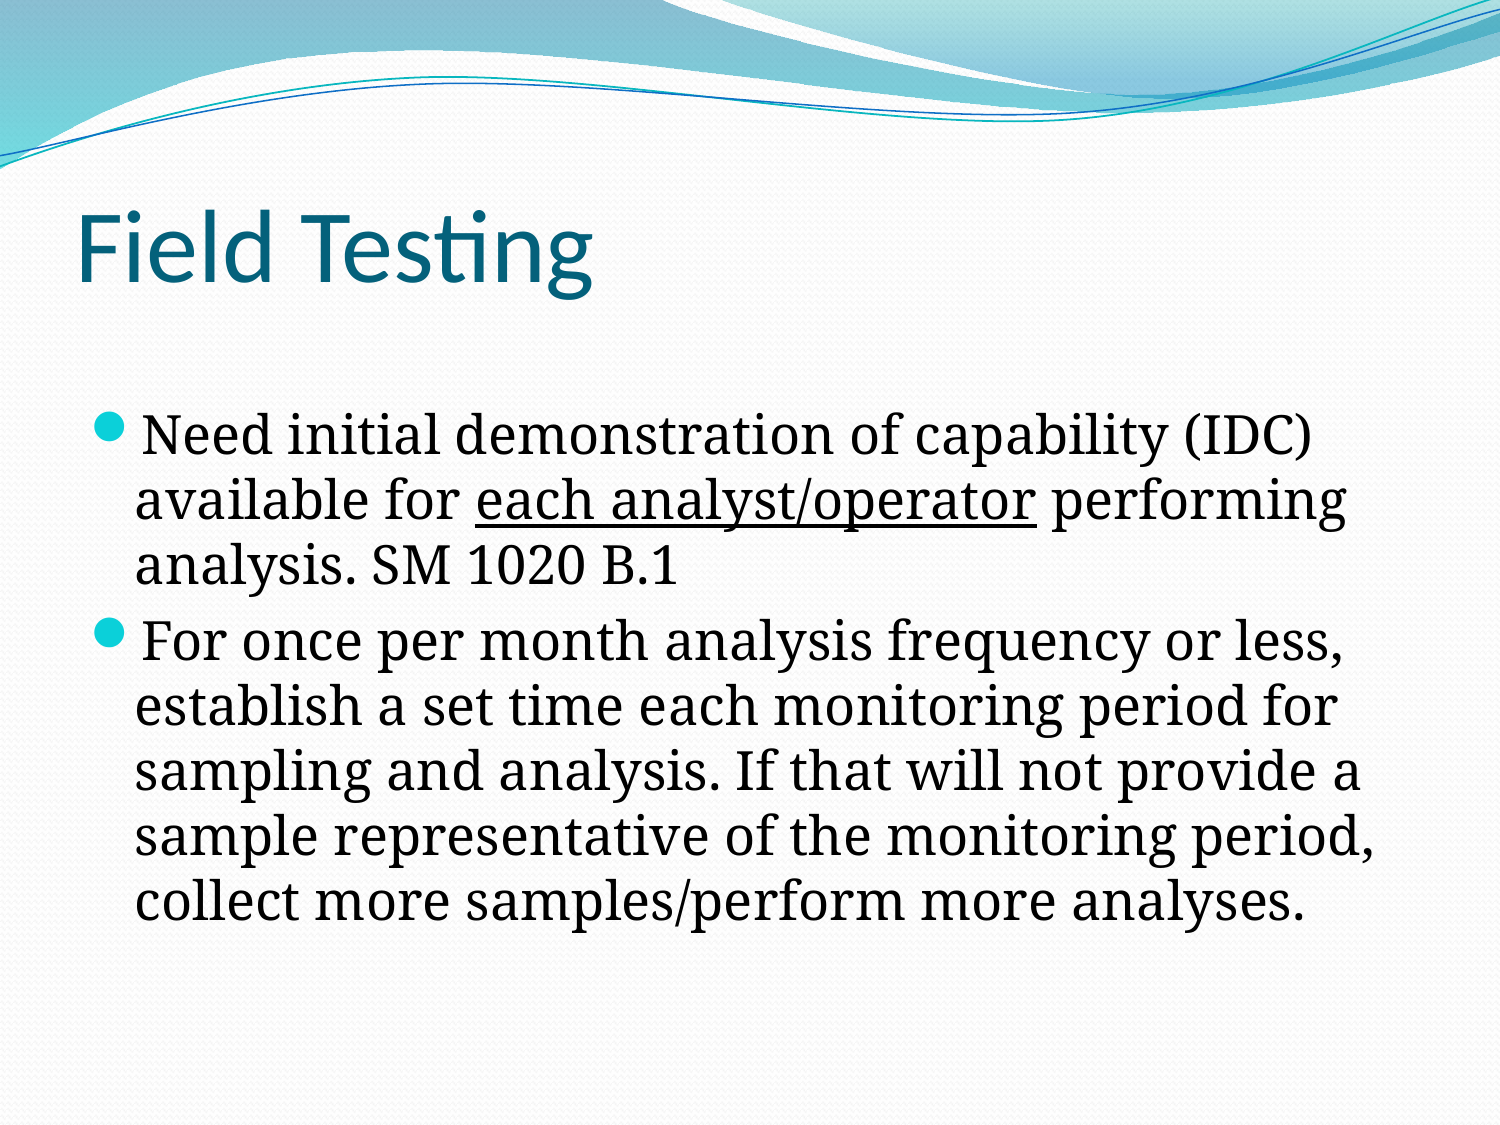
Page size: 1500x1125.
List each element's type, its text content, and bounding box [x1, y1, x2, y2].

list Need initial demonstration of capability (IDC) available for each analyst/operator performing analysis. SM 1020 B.1 For once per month analysis frequency or less, establish a set time each monitoring period for sampling and analysis. If that will not provide a sample representative of the monitoring period, collect more samples/perform more analyses. [74, 317, 1426, 1038]
title Field Testing [74, 115, 1426, 304]
